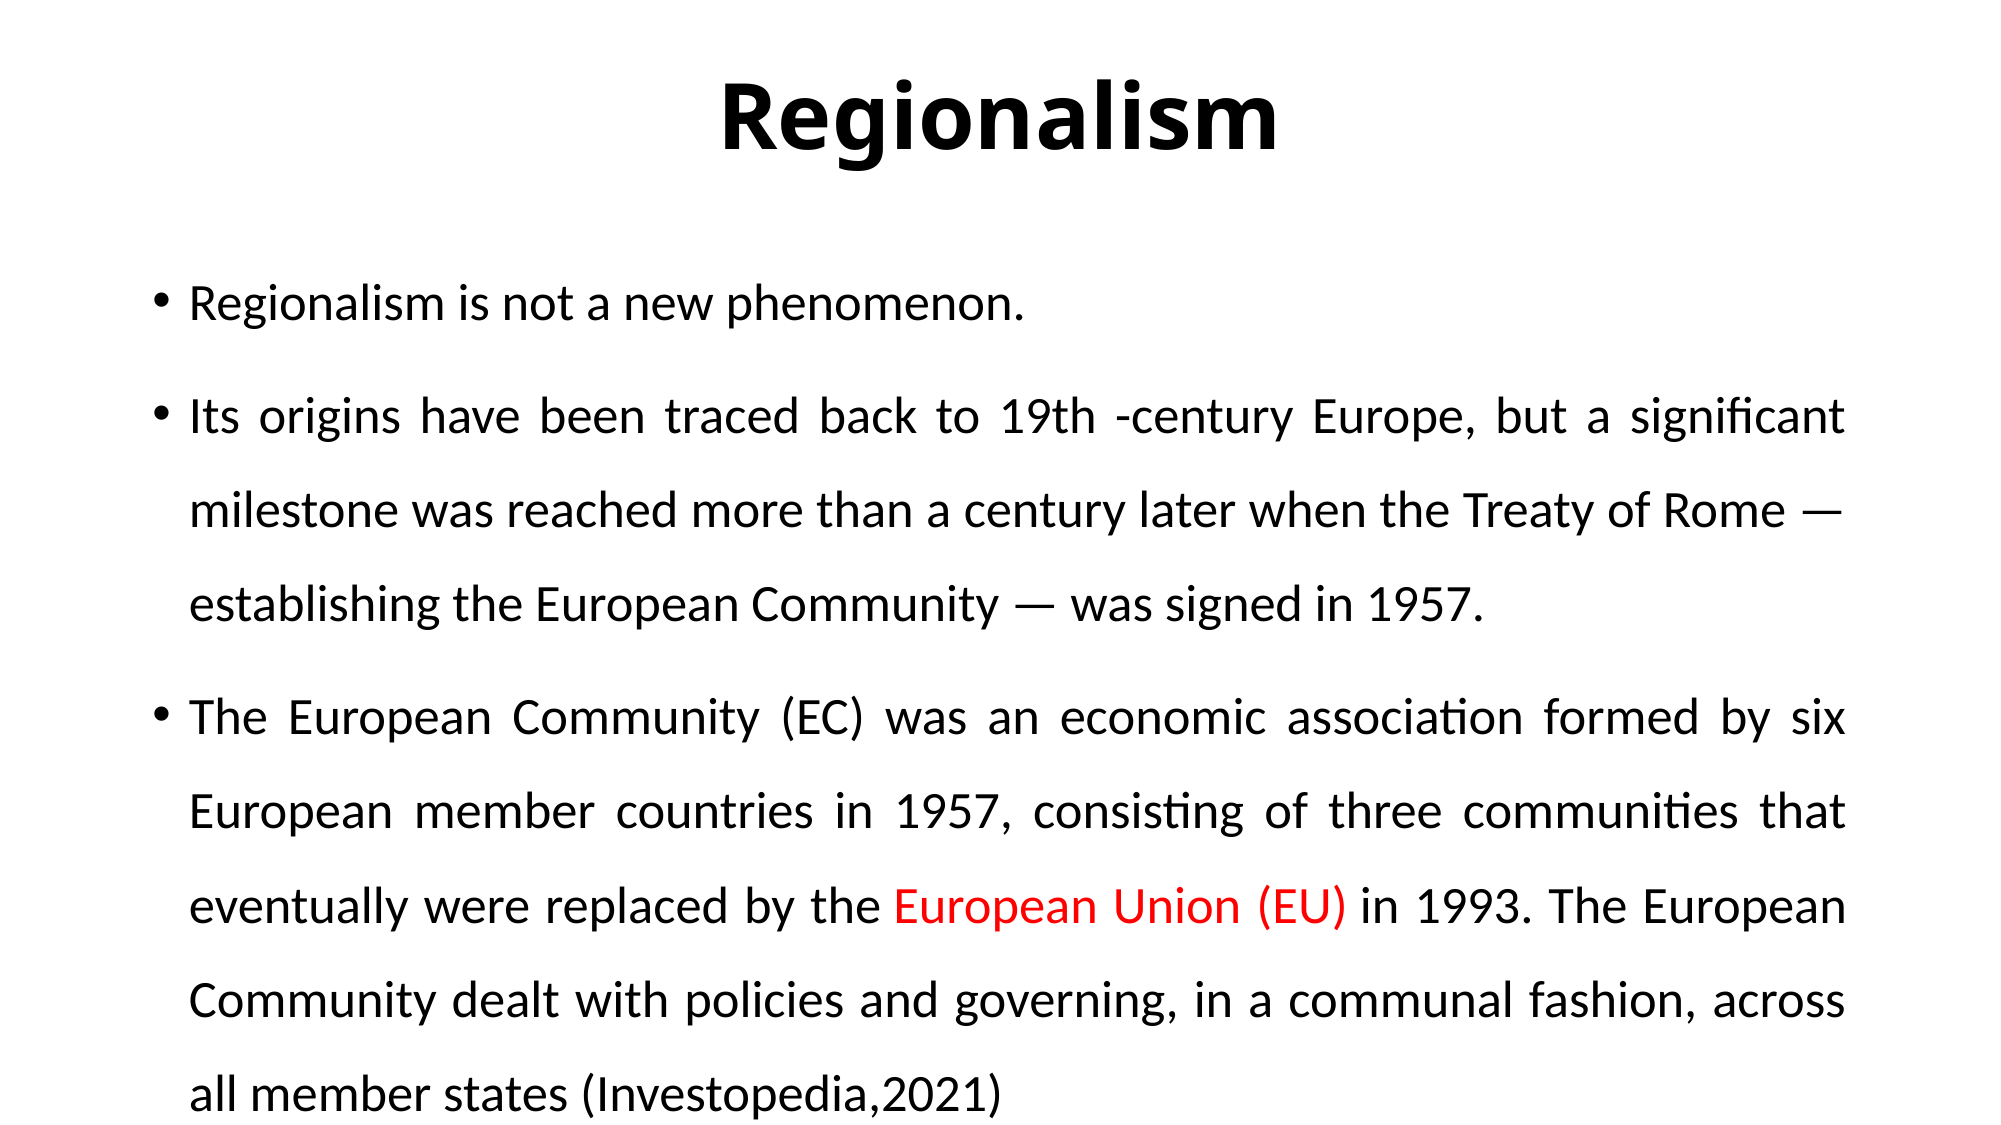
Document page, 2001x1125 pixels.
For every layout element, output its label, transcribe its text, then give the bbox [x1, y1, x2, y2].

title Regionalism [137, 59, 1863, 181]
list Regionalism is not a new phenomenon. Its origins have been traced back to 19th -century Europe, but a significant milestone was reached more than a century later when the Treaty of Rome — establishing the European Community — was signed in 1957. The European Community (EC) was an economic association formed by six European member countries in 1957, consisting of three communities that eventually were replaced by the European Union (EU) in 1993. The European Community dealt with policies and governing, in a communal fashion, across all member states (Investopedia,2021) [137, 228, 1863, 1125]
